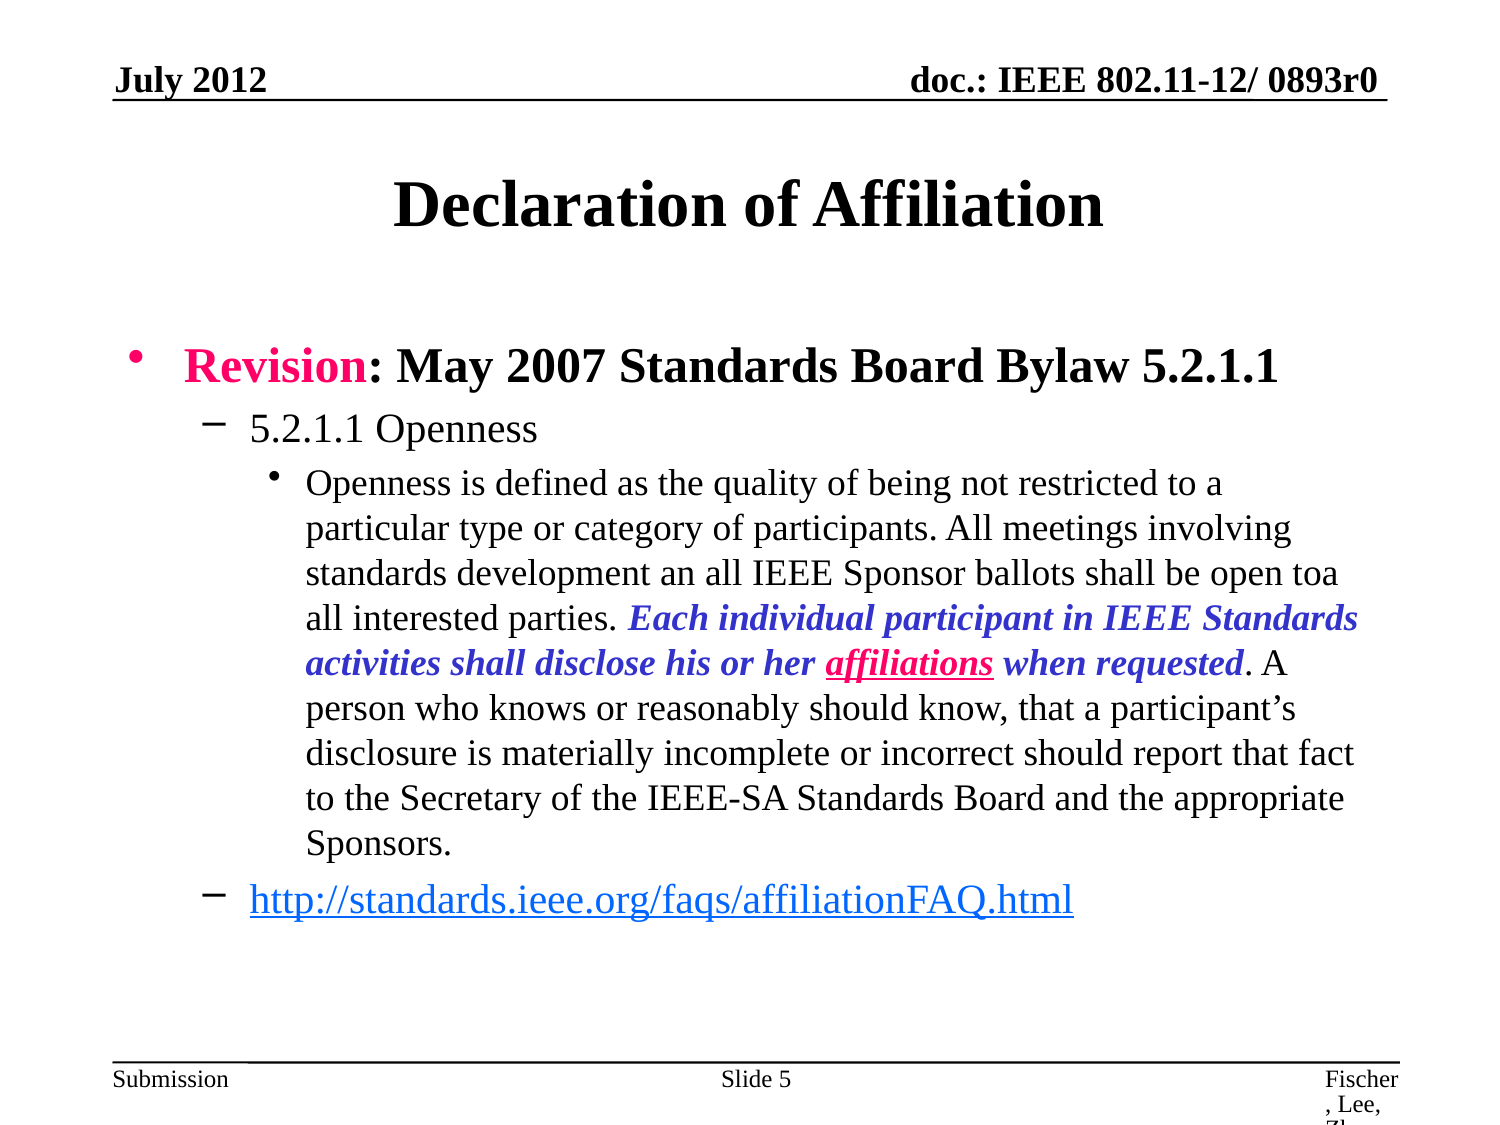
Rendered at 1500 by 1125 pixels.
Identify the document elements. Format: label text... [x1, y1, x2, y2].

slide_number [114, 54, 313, 101]
title Declaration of Affiliation [112, 112, 1388, 288]
footer Fischer, Lee, Zhu [1324, 1061, 1402, 1093]
slide_number Slide 5 [712, 1061, 800, 1093]
list Revision: May 2007 Standards Board Bylaw 5.2.1.1 5.2.1.1 Openness Openness is defined as the quality of being not restricted to a particular type or category of participants. All meetings involving standards development an all IEEE Sponsor ballots shall be open toa all interested parties. Each individual participant in IEEE Standards activities shall disclose his or her affiliations when requested. A person who knows or reasonably should know, that a participant’s disclosure is materially incomplete or incorrect should report that fact to the Secretary of the IEEE-SA Standards Board and the appropriate Sponsors. http://standards.ieee.org/faqs/affiliationFAQ.html [112, 324, 1388, 1001]
